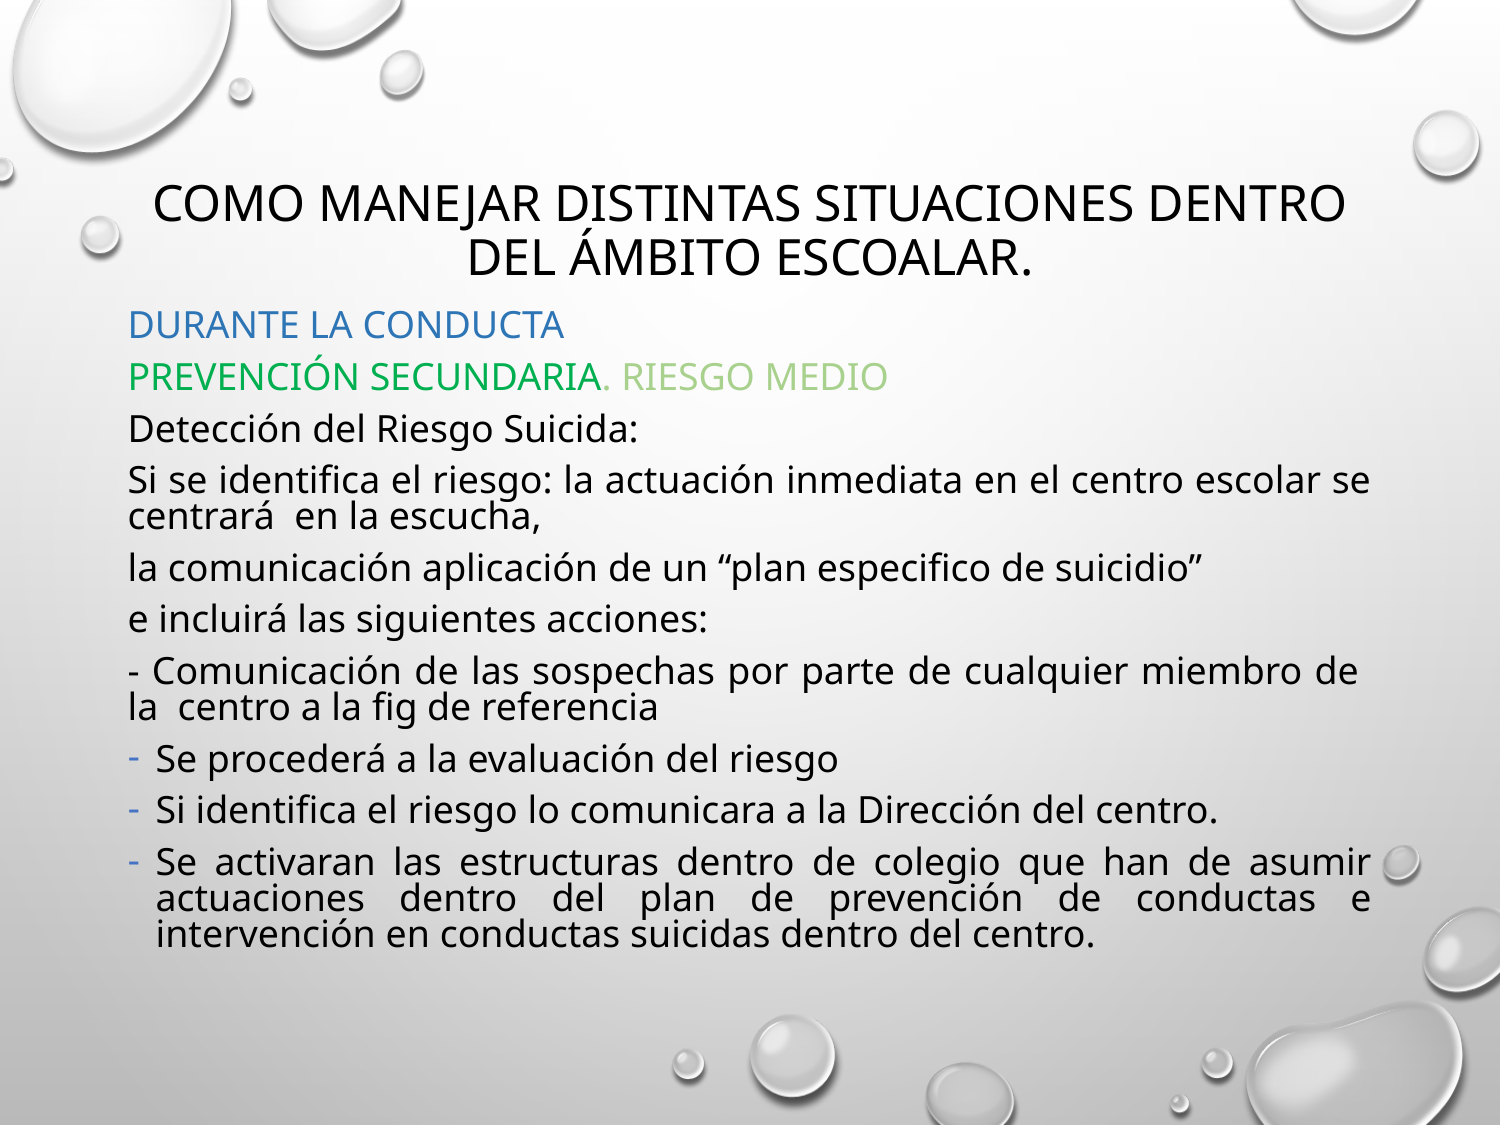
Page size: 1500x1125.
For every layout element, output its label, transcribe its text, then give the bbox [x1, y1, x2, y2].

list DURANTE LA CONDUCTA PREVENCIÓN SECUNDARIA. RIESGO MEDIO Detección del Riesgo Suicida: Si se identifica el riesgo: la actuación inmediata en el centro escolar se centrará en la escucha, la comunicación aplicación de un “plan especifico de suicidio” e incluirá las siguientes acciones: - Comunicación de las sospechas por parte de cualquier miembro de la centro a la fig de referencia Se procederá a la evaluación del riesgo Si identifica el riesgo lo comunicara a la Dirección del centro. Se activaran las estructuras dentro de colegio que han de asumir actuaciones dentro del plan de prevención de conductas e intervención en conductas suicidas dentro del centro. [112, 364, 1388, 1047]
title COMO MANEJAR DISTINTAS SITUACIONES DENTRO DEL ÁMBITO ESCOALAR. [112, 101, 1388, 364]
picture [0, 0, 1500, 1125]
